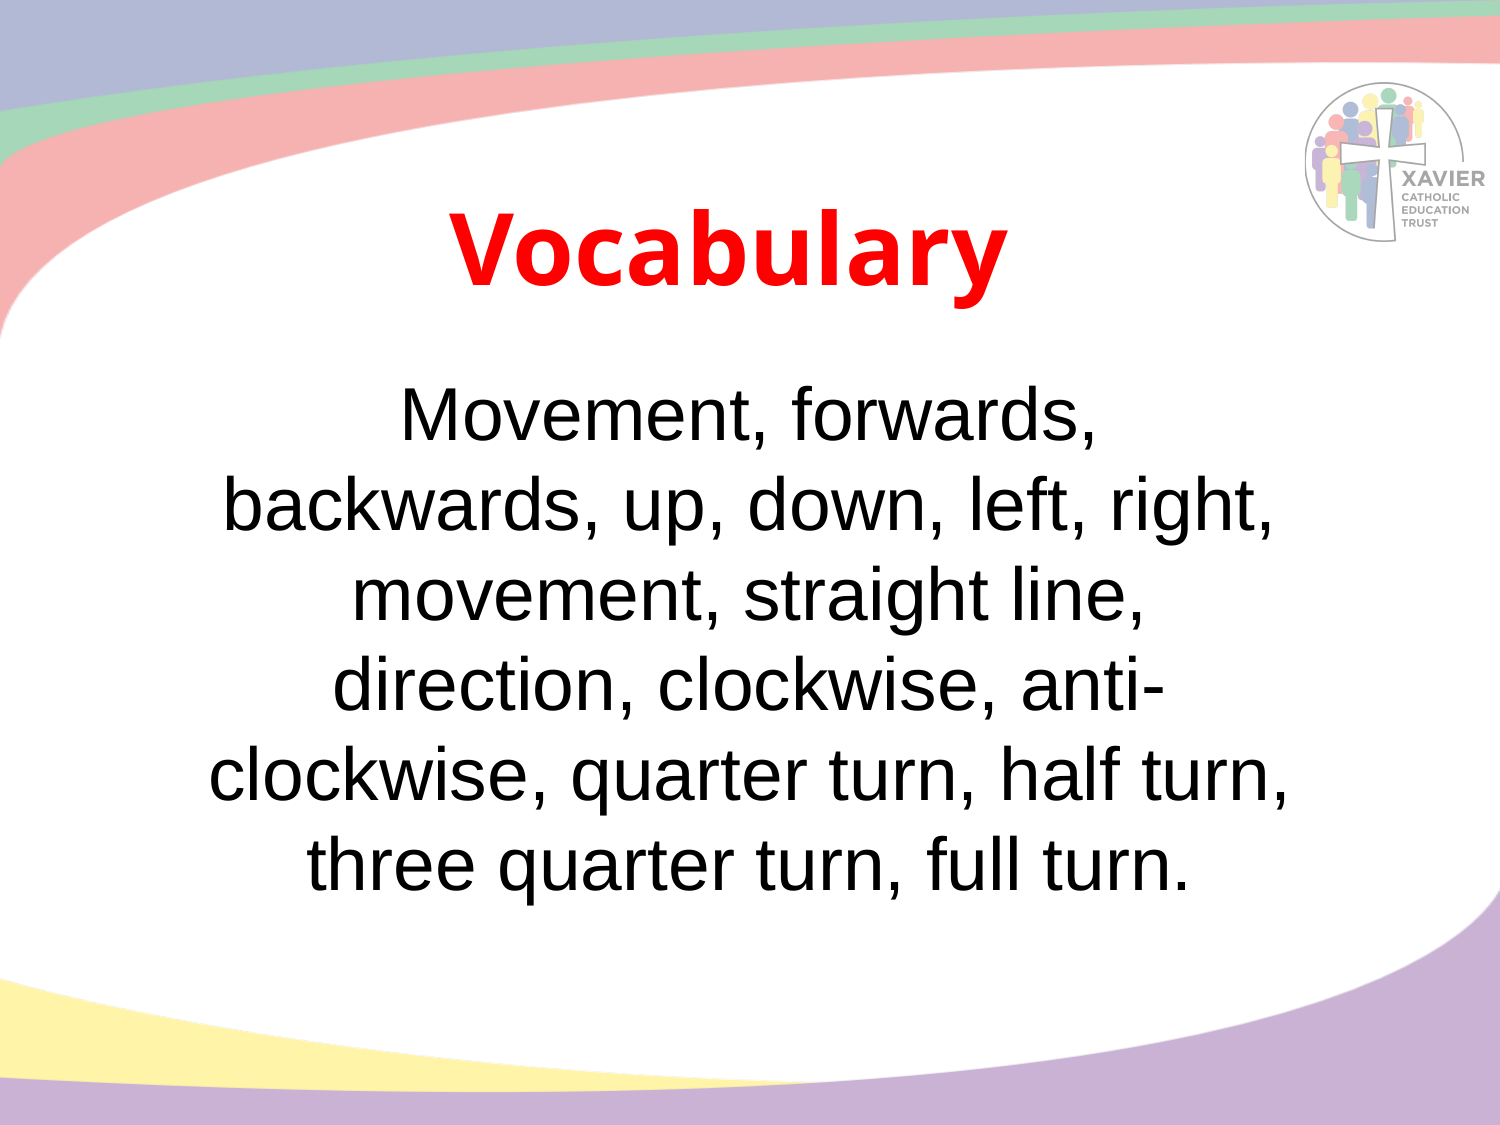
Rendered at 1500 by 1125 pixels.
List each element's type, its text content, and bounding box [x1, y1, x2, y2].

subtitle Movement, forwards, backwards, up, down, left, right, movement, straight line, direction, clockwise, anti- clockwise, quarter turn, half turn, three quarter turn, full turn. [187, 268, 1313, 646]
title Vocabulary [91, 174, 1367, 315]
